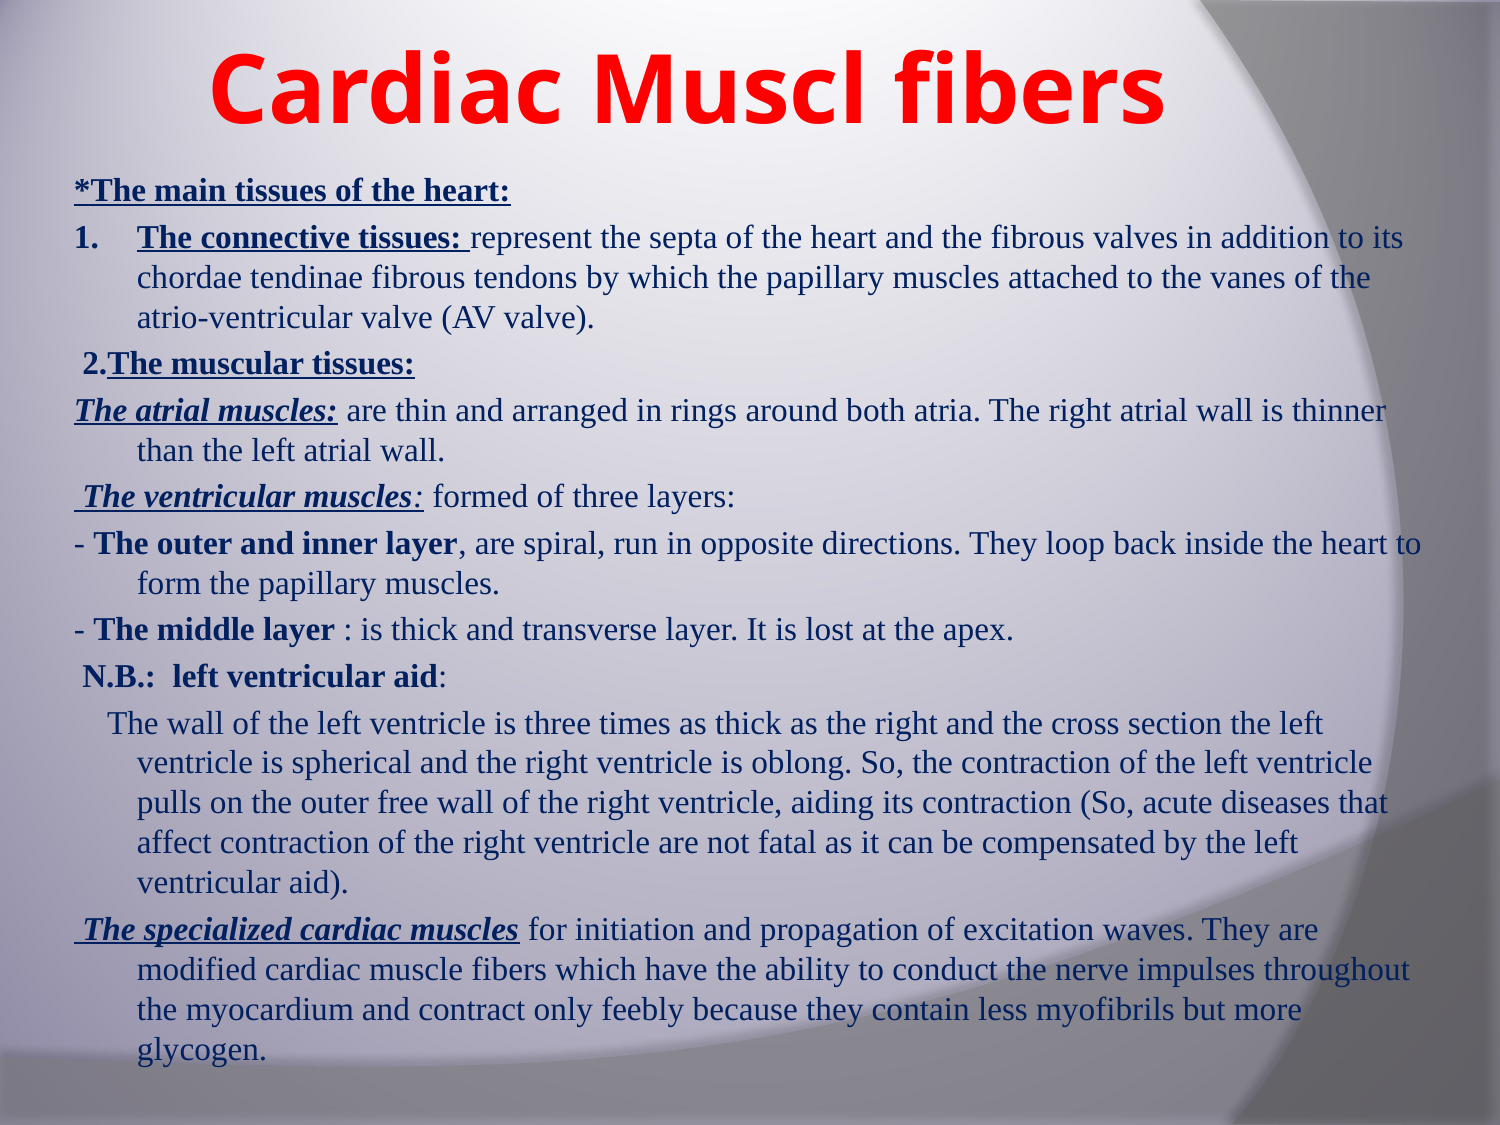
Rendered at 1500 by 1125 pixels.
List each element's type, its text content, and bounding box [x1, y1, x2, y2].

list *The main tissues of the heart: 1. The connective tissues: represent the septa of the heart and the fibrous valves in addition to its chordae tendinae fibrous tendons by which the papillary muscles attached to the vanes of the atrio-ventricular valve (AV valve). 2.The muscular tissues: The atrial muscles: are thin and arranged in rings around both atria. The right atrial wall is thinner than the left atrial wall. The ventricular muscles: formed of three layers: - The outer and inner layer, are spiral, run in opposite directions. They loop back inside the heart to form the papillary muscles. - The middle layer : is thick and transverse layer. It is lost at the apex. N.B.: left ventricular aid: The wall of the left ventricle is three times as thick as the right and the cross section the left ventricle is spherical and the right ventricle is oblong. So, the contraction of the left ventricle pulls on the outer free wall of the right ventricle, aiding its contraction (So, acute diseases that affect contraction of the right ventricle are not fatal as it can be compensated by the left ventricular aid). The specialized cardiac muscles for initiation and propagation of excitation waves. They are modified cardiac muscle fibers which have the ability to conduct the nerve impulses throughout the myocardium and contract only feebly because they contain less myofibrils but more glycogen. [52, 160, 1448, 811]
title Cardiac Muscl fibers [74, 44, 1301, 126]
text_box [194, 987, 372, 1049]
picture [0, 0, 1380, 1066]
